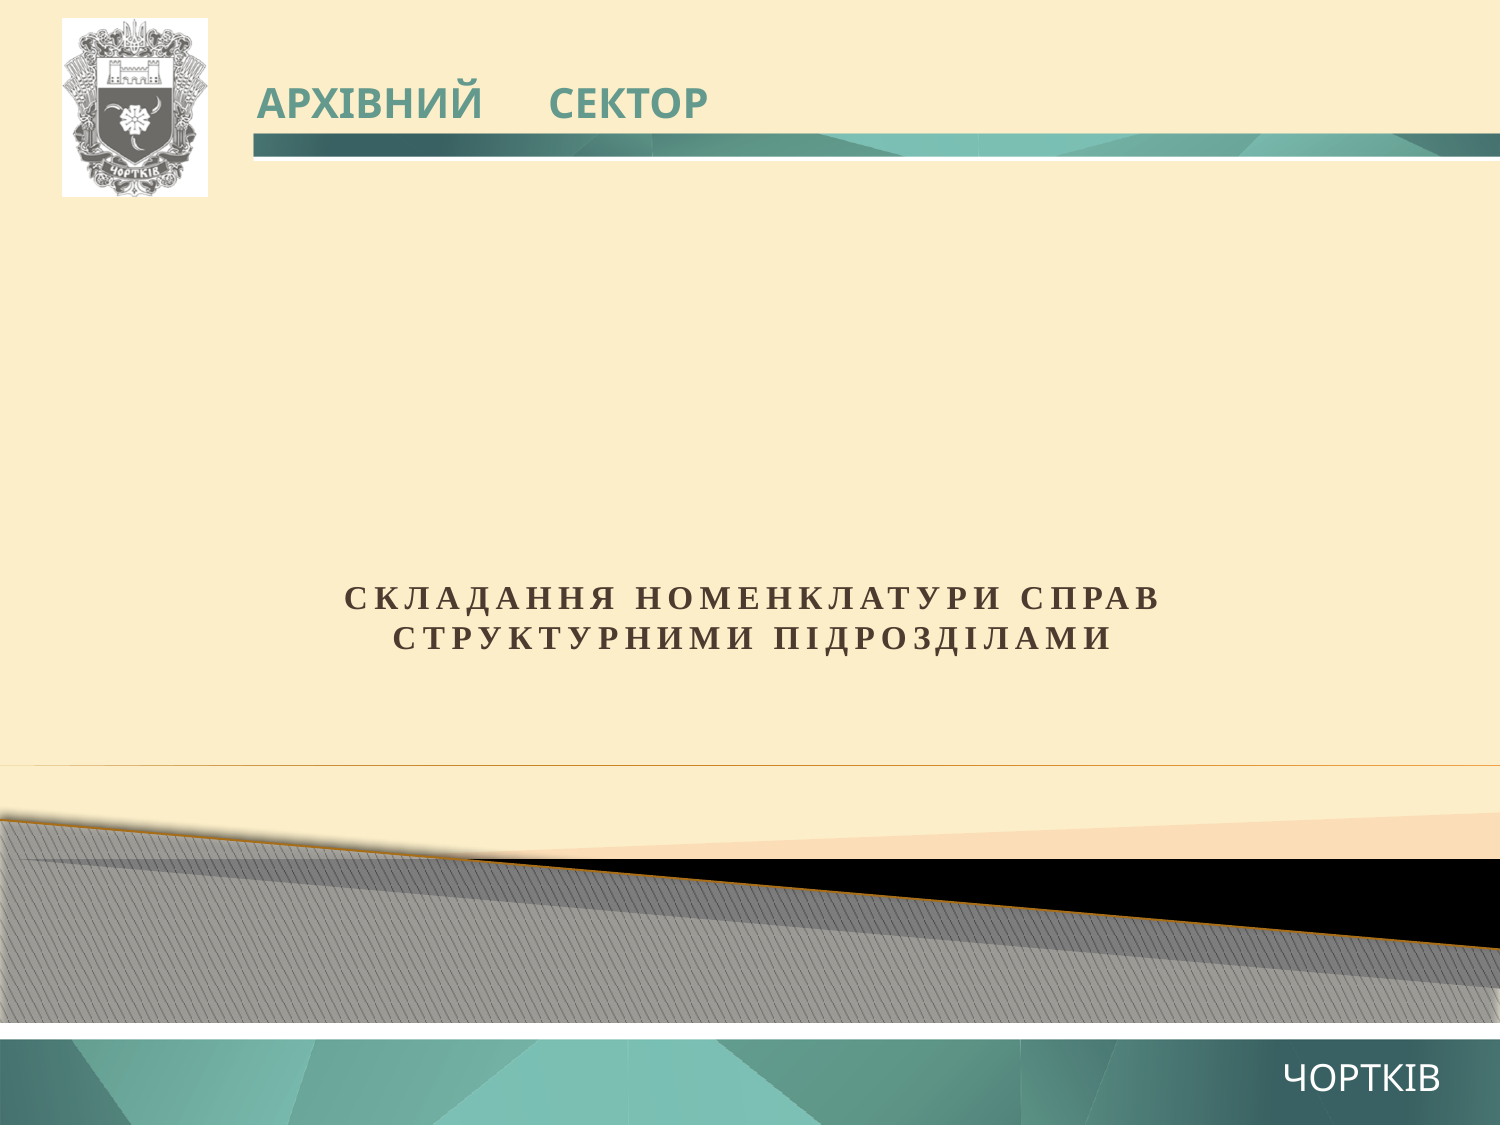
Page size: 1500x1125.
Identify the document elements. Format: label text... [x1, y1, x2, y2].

text_box АРХІВНИЙ СЕКТОР [242, 19, 904, 184]
picture [5, 859, 1500, 989]
picture [253, 133, 1500, 162]
picture [62, 18, 208, 197]
title СКЛАДАННЯ НОМЕНКЛАТУРИ СПРАВ СТРУКТУРНИМИ ПІДРОЗДІЛАМИ [117, 421, 1393, 704]
picture [0, 1022, 1500, 1125]
